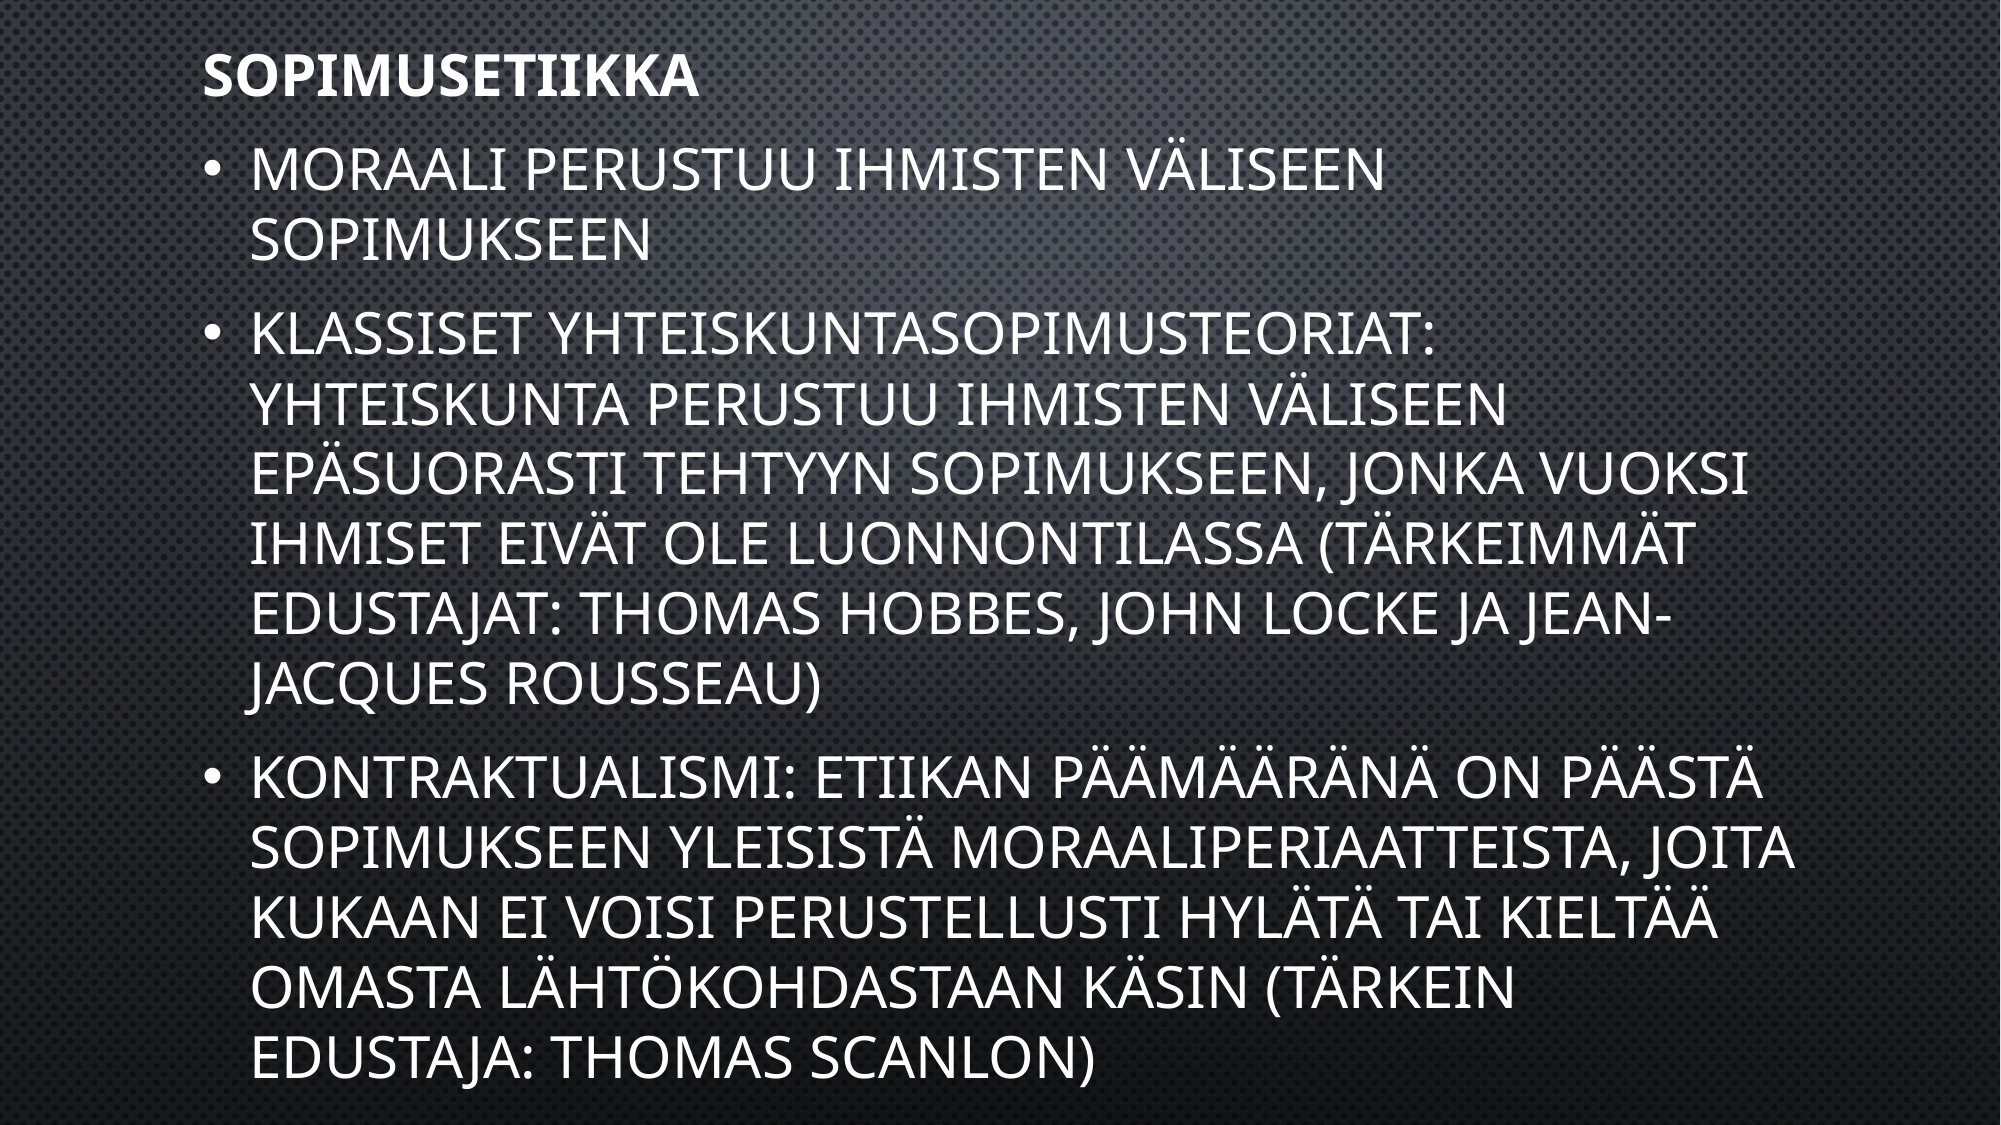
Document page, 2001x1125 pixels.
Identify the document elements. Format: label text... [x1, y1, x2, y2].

list Sopimusetiikka moraali perustuu ihmisten väliseen sopimukseen klassiset yhteiskuntasopimusteoriat: yhteiskunta perustuu ihmisten väliseen epäsuorasti tehtyyn sopimukseen, jonka vuoksi ihmiset eivät ole luonnontilassa (tärkeimmät edustajat: Thomas Hobbes, John Locke ja Jean-Jacques Rousseau) kontraktualismi: etiikan päämääränä on päästä sopimukseen yleisistä moraaliperiaatteista, joita kukaan ei voisi perustellusti hylätä tai kieltää omasta lähtökohdastaan käsin (tärkein edustaja: Thomas Scanlon) [187, 79, 1813, 1049]
